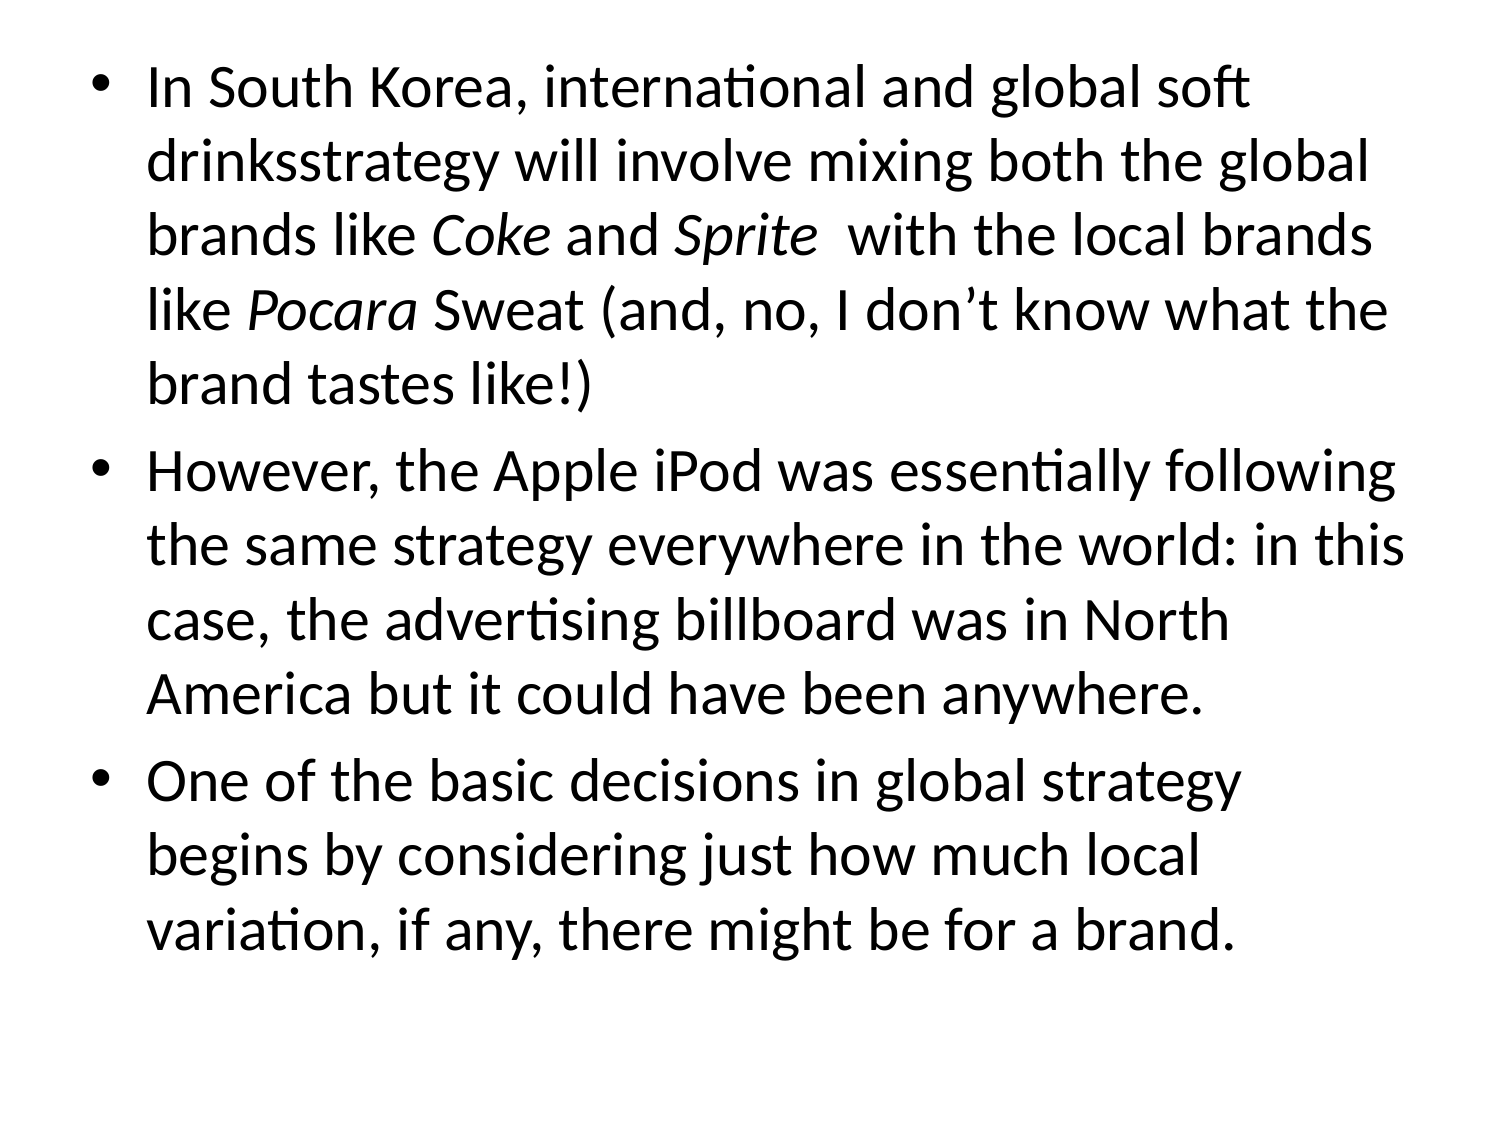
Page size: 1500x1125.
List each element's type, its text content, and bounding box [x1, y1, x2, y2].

list In South Korea, international and global soft drinksstrategy will involve mixing both the global brands like Coke and Sprite with the local brands like Pocara Sweat (and, no, I don’t know what the brand tastes like!) However, the Apple iPod was essentially following the same strategy everywhere in the world: in this case, the advertising billboard was in North America but it could have been anywhere. One of the basic decisions in global strategy begins by considering just how much local variation, if any, there might be for a brand. [75, 37, 1425, 1005]
